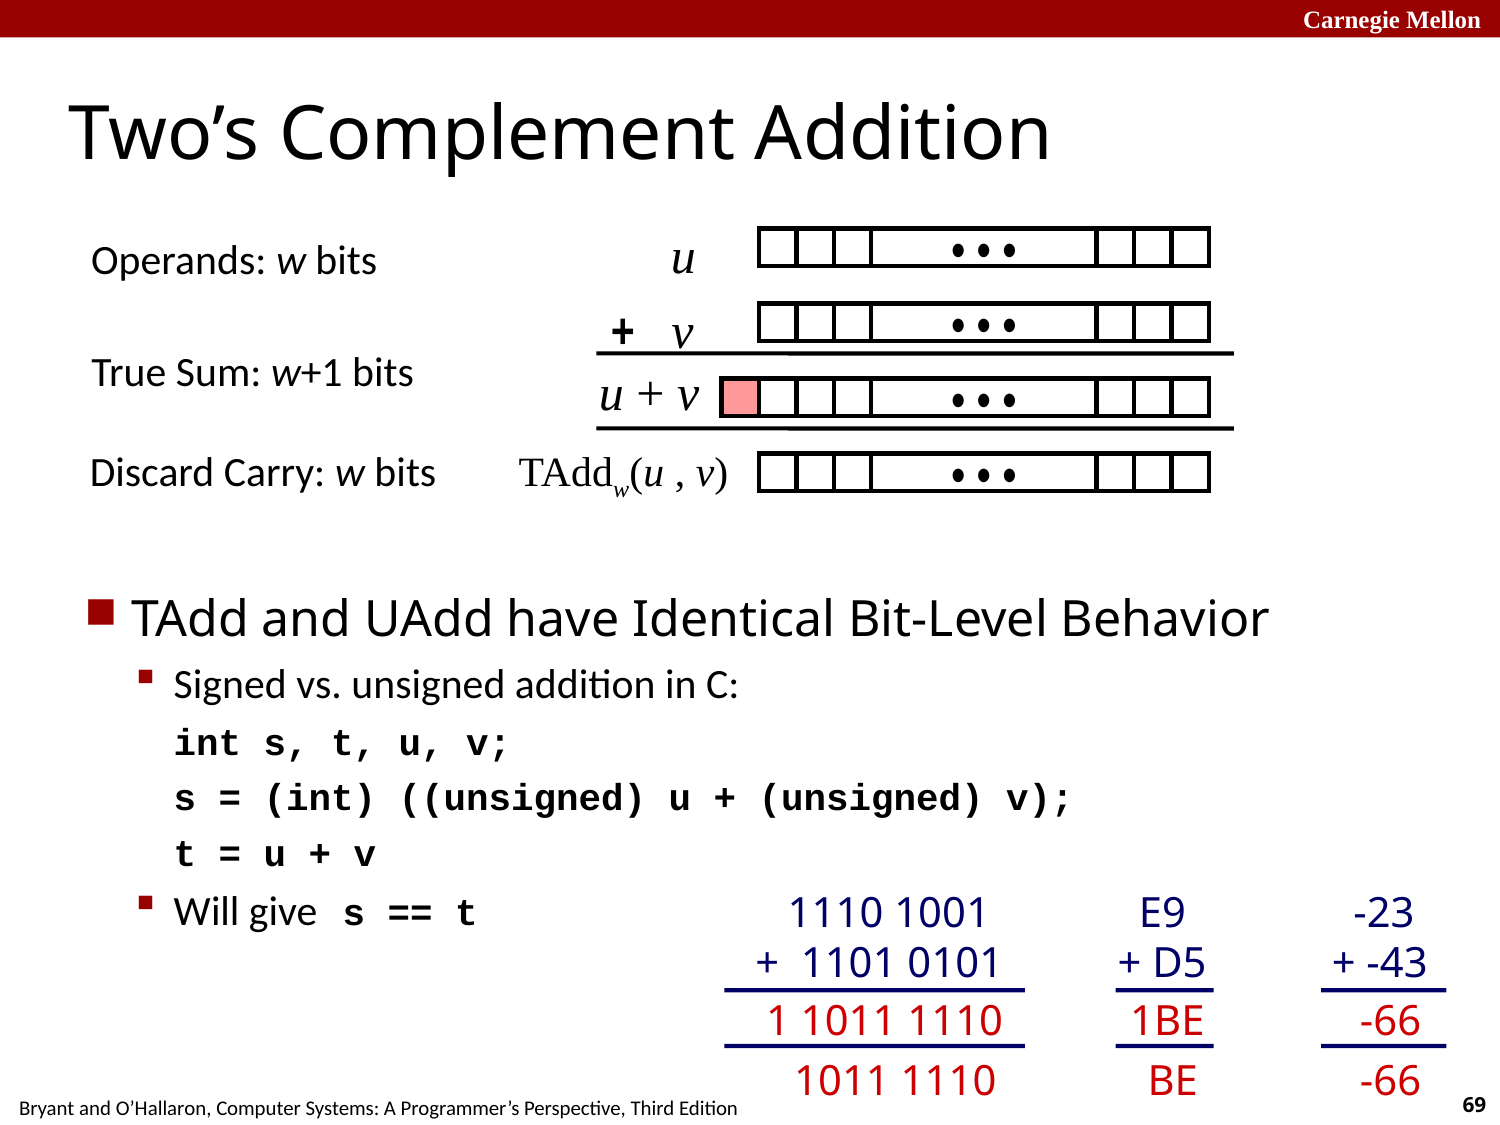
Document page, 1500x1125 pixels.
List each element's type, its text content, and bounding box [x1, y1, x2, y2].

text_box v [656, 290, 709, 353]
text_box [758, 228, 1210, 267]
text_box TAddw(u , v) [503, 437, 743, 510]
text_box E9 + D5 [1109, 877, 1222, 995]
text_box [721, 378, 1210, 417]
text_box True Sum: w+1 bits [76, 337, 430, 403]
text_box 1110 1001 + 1101 0101 [747, 877, 1019, 985]
text_box 1011 1110 [753, 1045, 1012, 1112]
text_box -23 + -43 [1323, 991, 1330, 1045]
text_box 1 1011 1110 [747, 985, 1019, 1046]
list TAdd and UAdd have Identical Bit-Level Behavior Signed vs. unsigned addition in C: int s, t, u, v; s = (int) ((unsigned) u + (unsigned) v); t = u + v Will give s == t [74, 579, 1374, 948]
text_box -23 + -43 [1437, 991, 1444, 1045]
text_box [758, 303, 1210, 342]
text_box -23 + -43 [1323, 877, 1444, 990]
text_box -66 [1330, 1045, 1437, 1112]
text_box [758, 453, 1210, 492]
text_box 1BE [1111, 985, 1220, 1053]
text_box u [656, 215, 711, 291]
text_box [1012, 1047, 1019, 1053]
text_box + [595, 290, 650, 353]
text_box BE [1117, 1045, 1213, 1112]
title Two’s Complement Addition [62, 83, 1289, 176]
text_box Operands: w bits [76, 224, 393, 290]
text_box Discard Carry: w bits [75, 437, 503, 503]
text_box u + v [584, 353, 715, 429]
text_box -66 [1330, 985, 1437, 1045]
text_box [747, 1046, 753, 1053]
